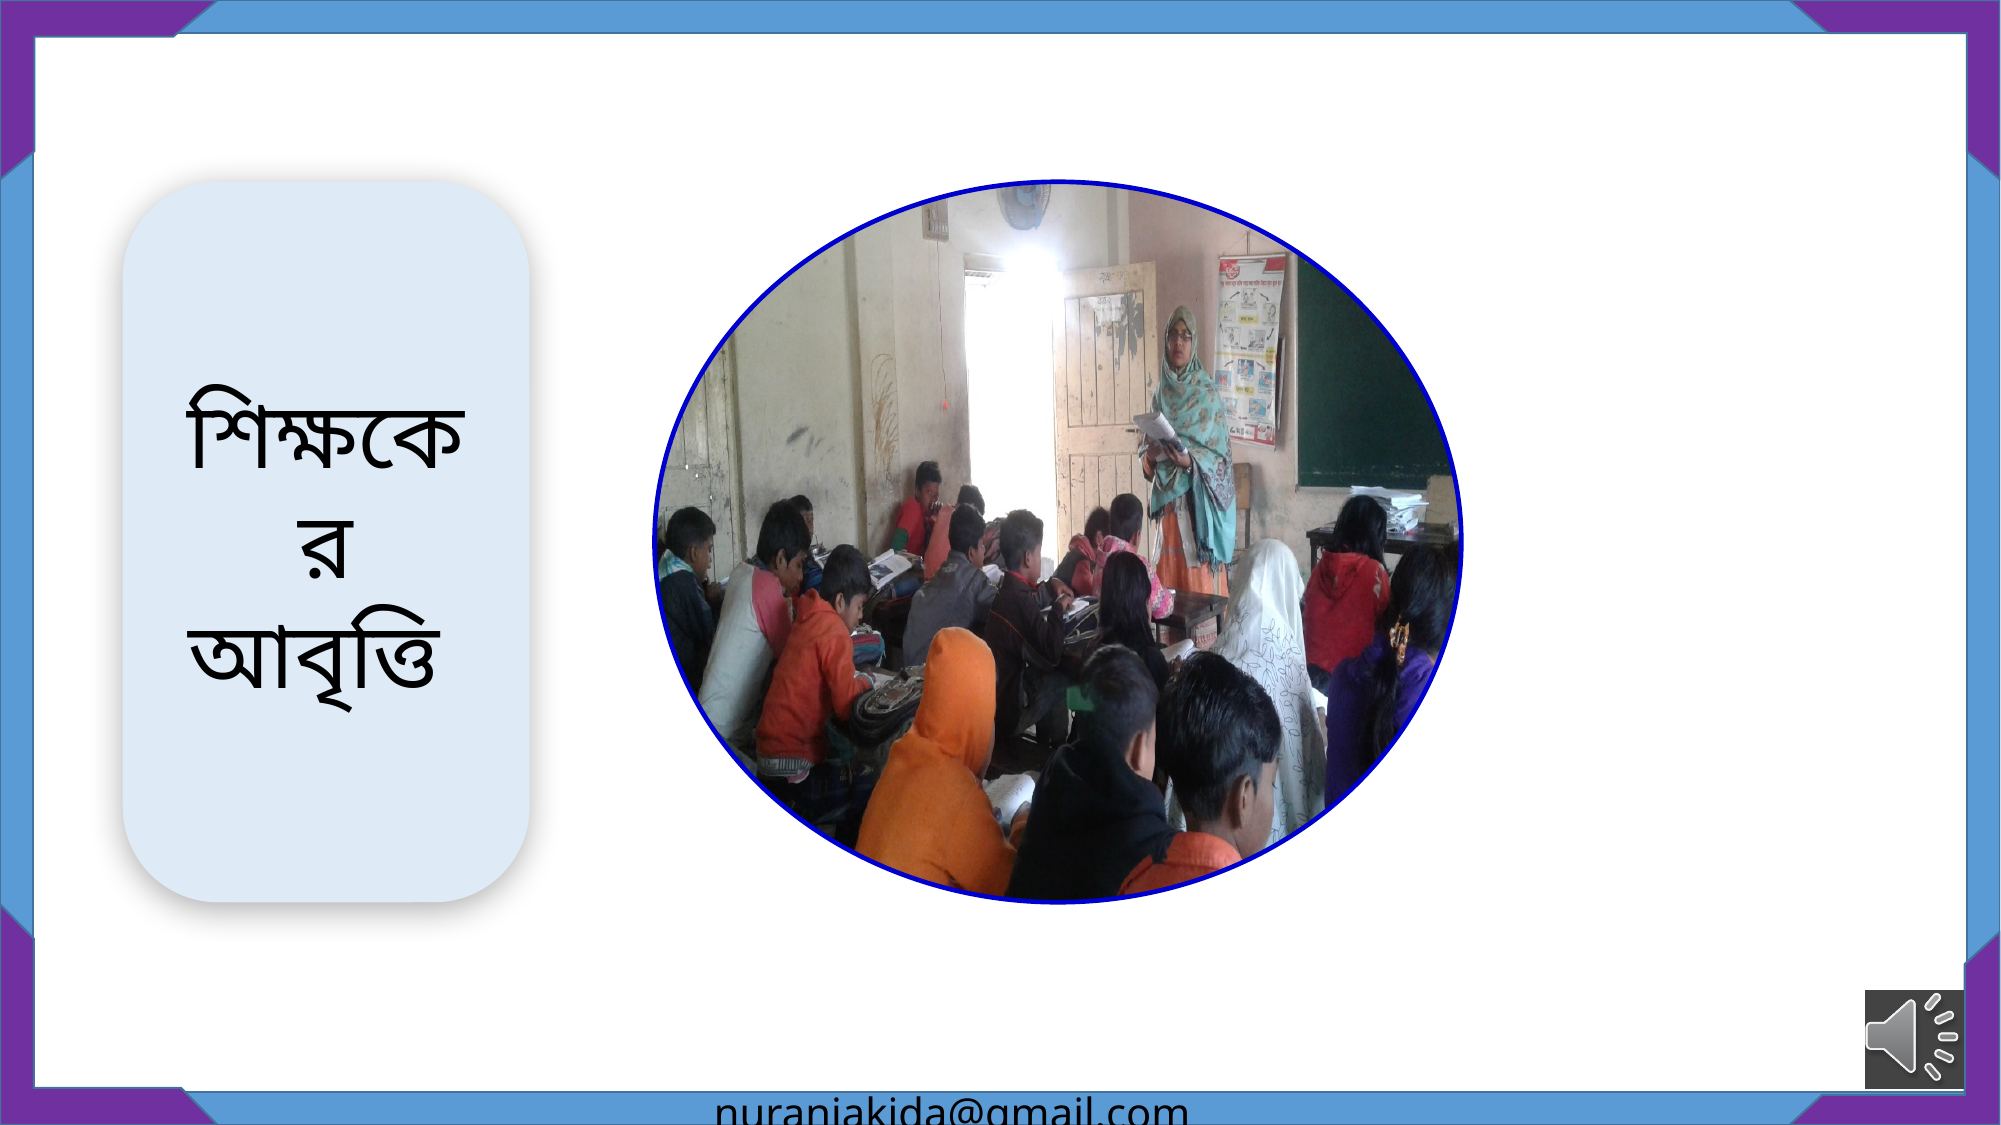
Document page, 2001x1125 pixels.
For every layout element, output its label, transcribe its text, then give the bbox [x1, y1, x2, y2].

picture [1864, 989, 1965, 1090]
text_box [653, 180, 1463, 904]
text_box শিক্ষকের আবৃত্তি [121, 180, 531, 904]
